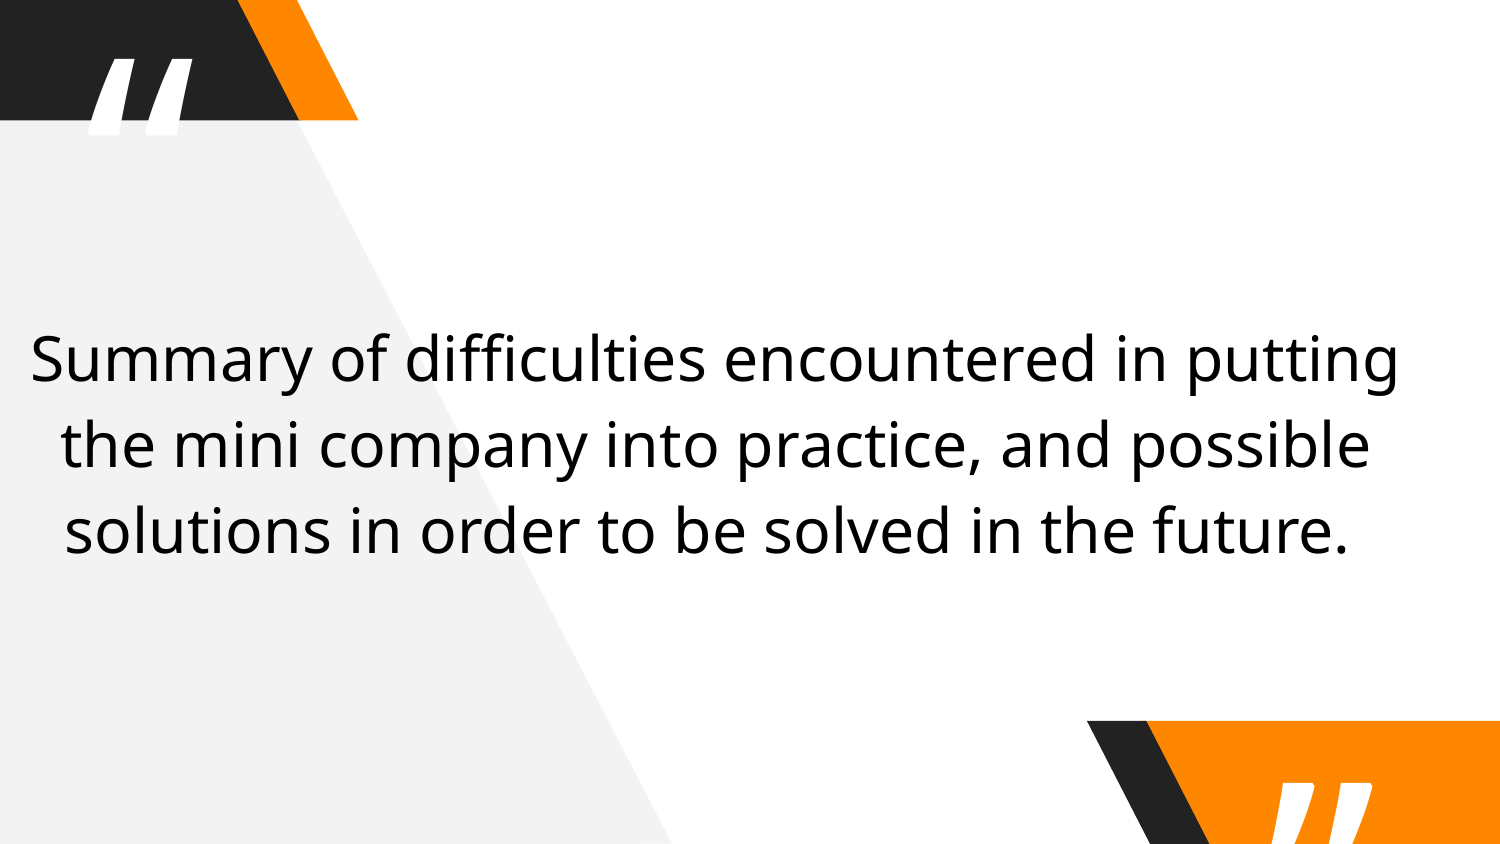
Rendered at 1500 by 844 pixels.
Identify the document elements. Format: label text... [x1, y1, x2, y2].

list Summary of difficulties encountered in putting the mini company into practice, and possible solutions in order to be solved in the future. [15, 160, 1418, 714]
